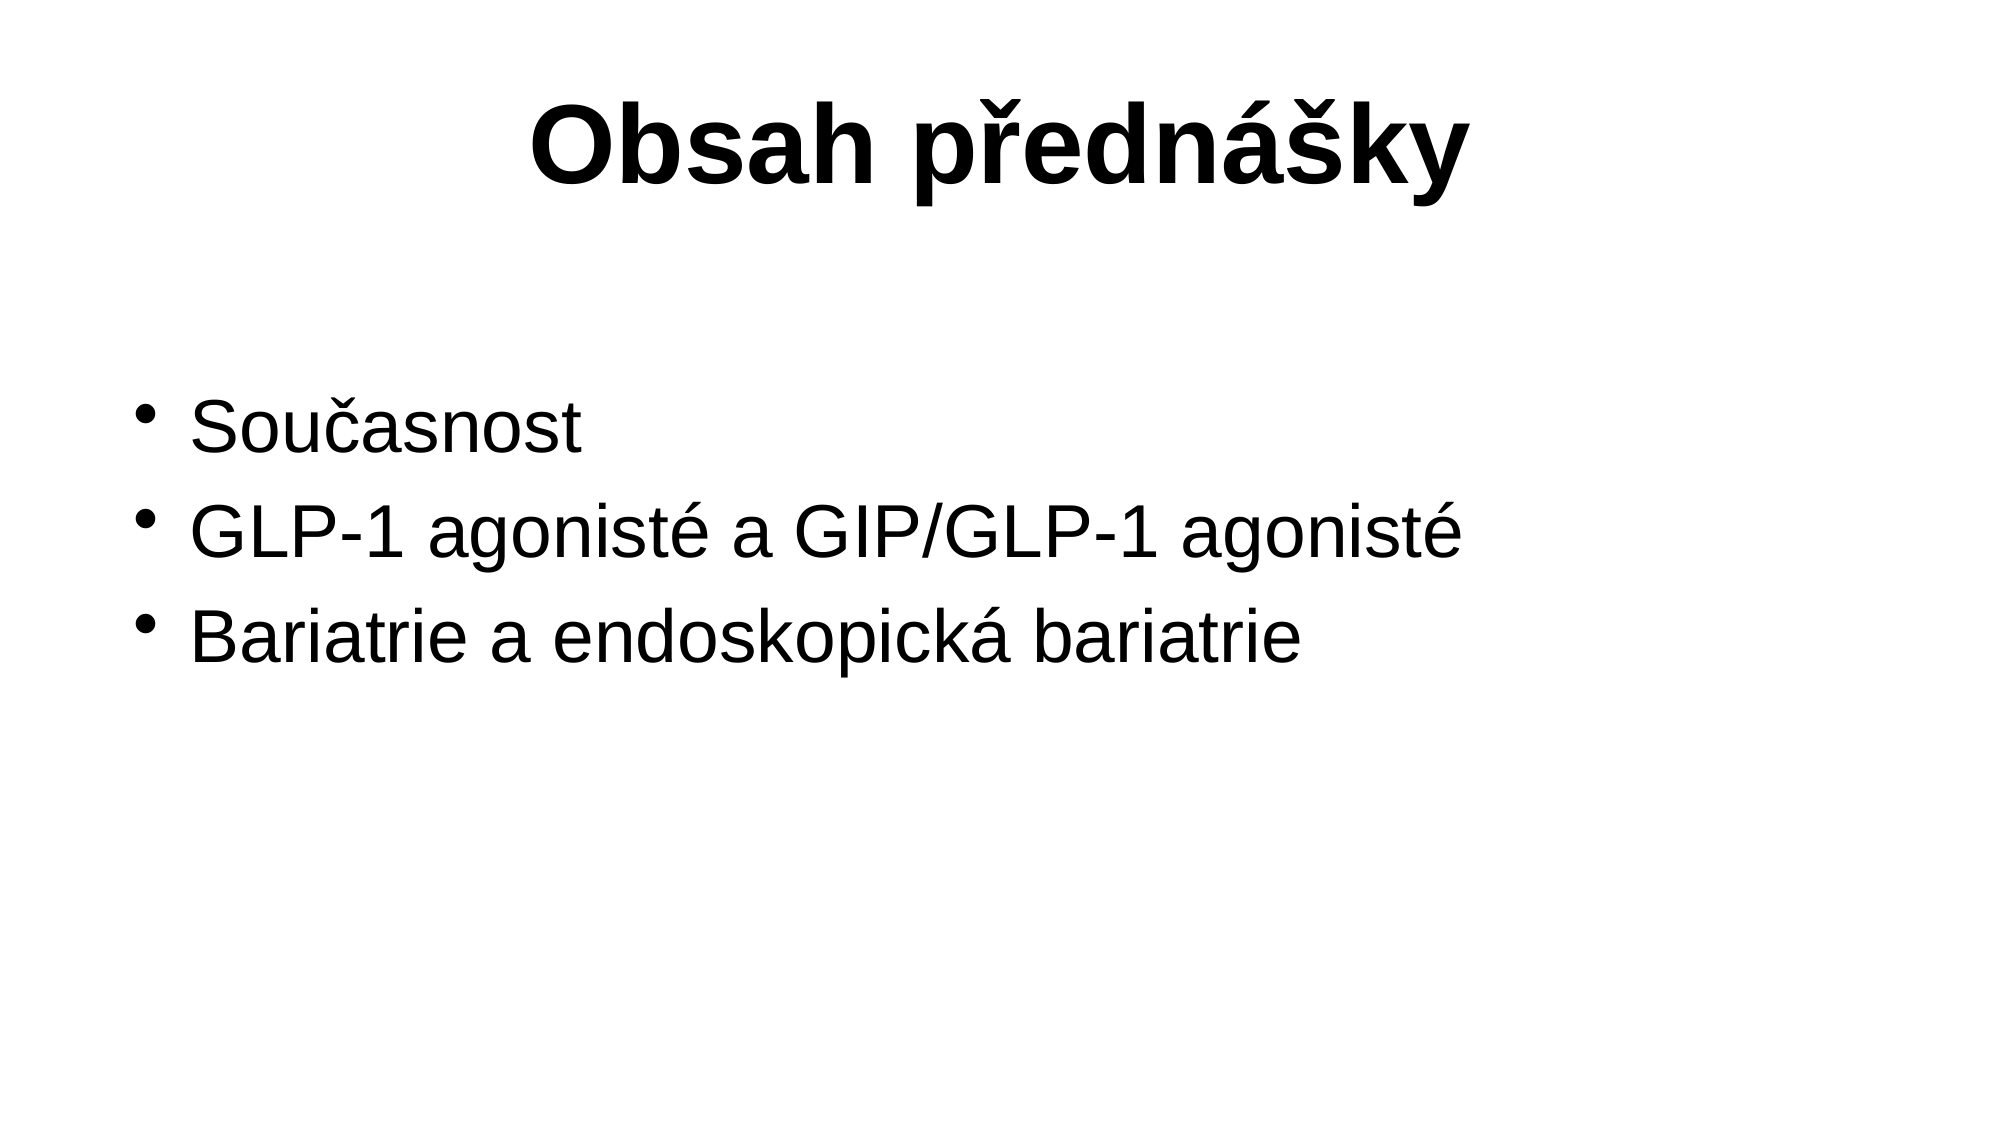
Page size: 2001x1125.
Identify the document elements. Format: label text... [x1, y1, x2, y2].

title Obsah přednášky [99, 44, 1901, 233]
list Současnost GLP-1 agonisté a GIP/GLP-1 agonisté Bariatrie a endoskopická bariatrie [118, 370, 1919, 1113]
